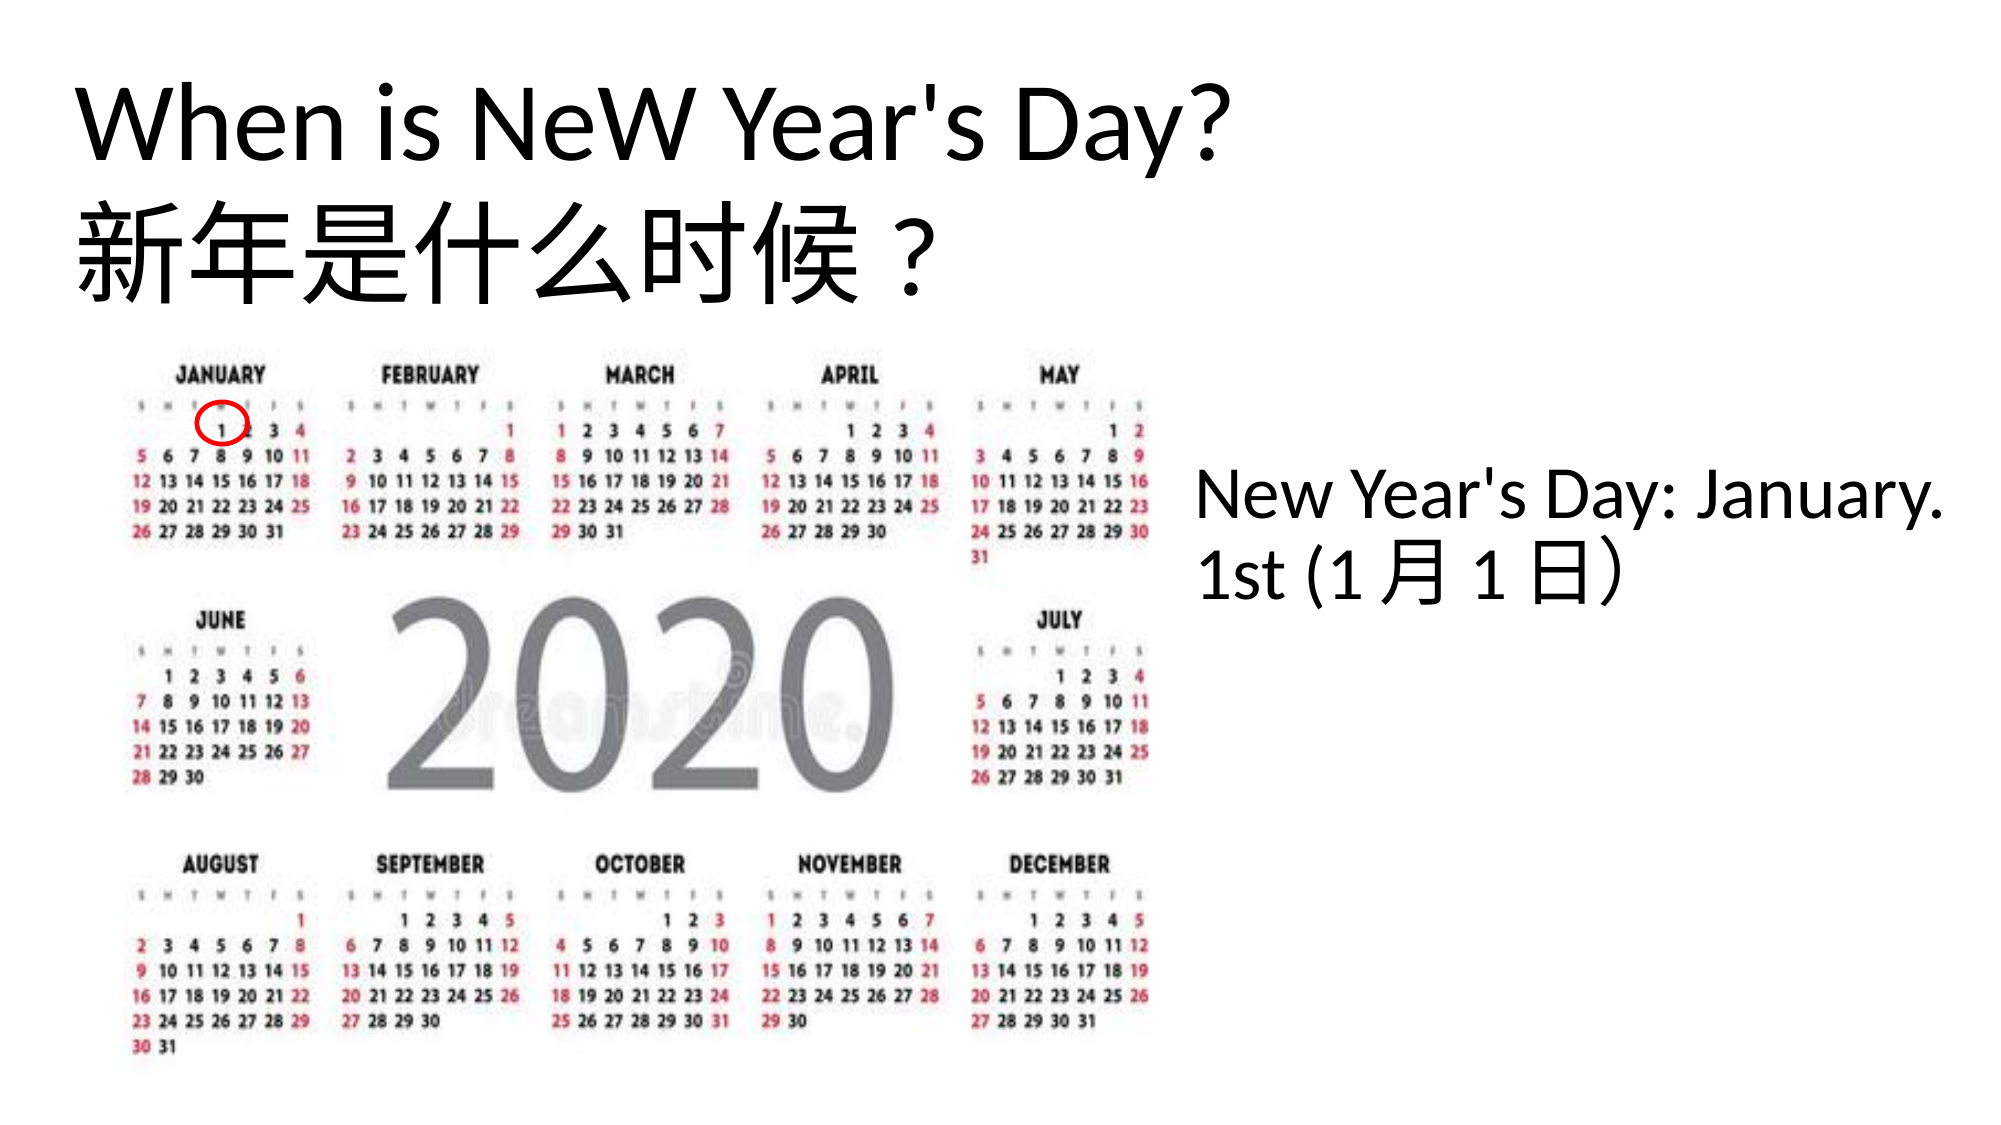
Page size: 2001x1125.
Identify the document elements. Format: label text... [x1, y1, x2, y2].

text_box When is NeW Year's Day? 新年是什么时候? [59, 40, 1861, 326]
title New Year's Day: January. 1st (1月1日） [1193, 444, 2000, 625]
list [89, 309, 1193, 1111]
